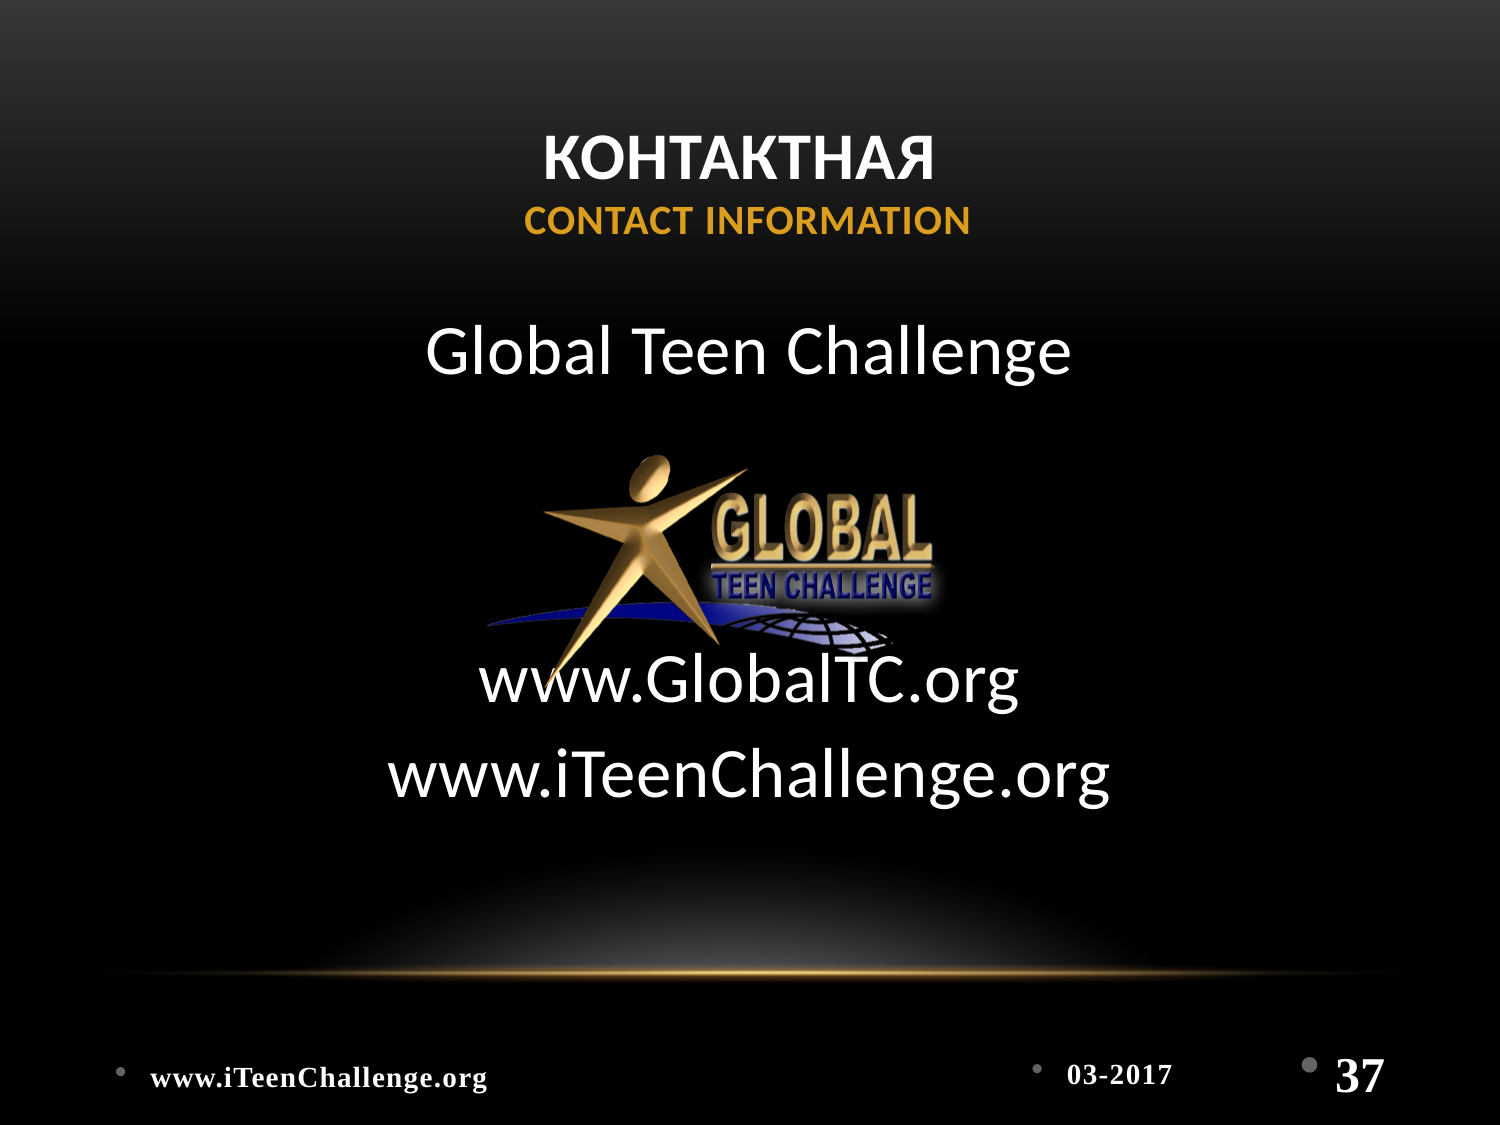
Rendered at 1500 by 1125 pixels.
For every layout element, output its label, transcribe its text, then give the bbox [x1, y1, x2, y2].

slide_number 37 [1237, 1042, 1400, 1103]
slide_number 03-2017 [937, 1042, 1188, 1103]
footer www.iTeenChallenge.org [99, 1050, 900, 1103]
title КОНТАКТНАЯ CONTACT INFORMATION [85, 62, 1411, 250]
list Global Teen Challenge www.GlobalTC.org www.iTeenChallenge.org [75, 312, 1425, 850]
picture [0, 0, 1500, 1125]
